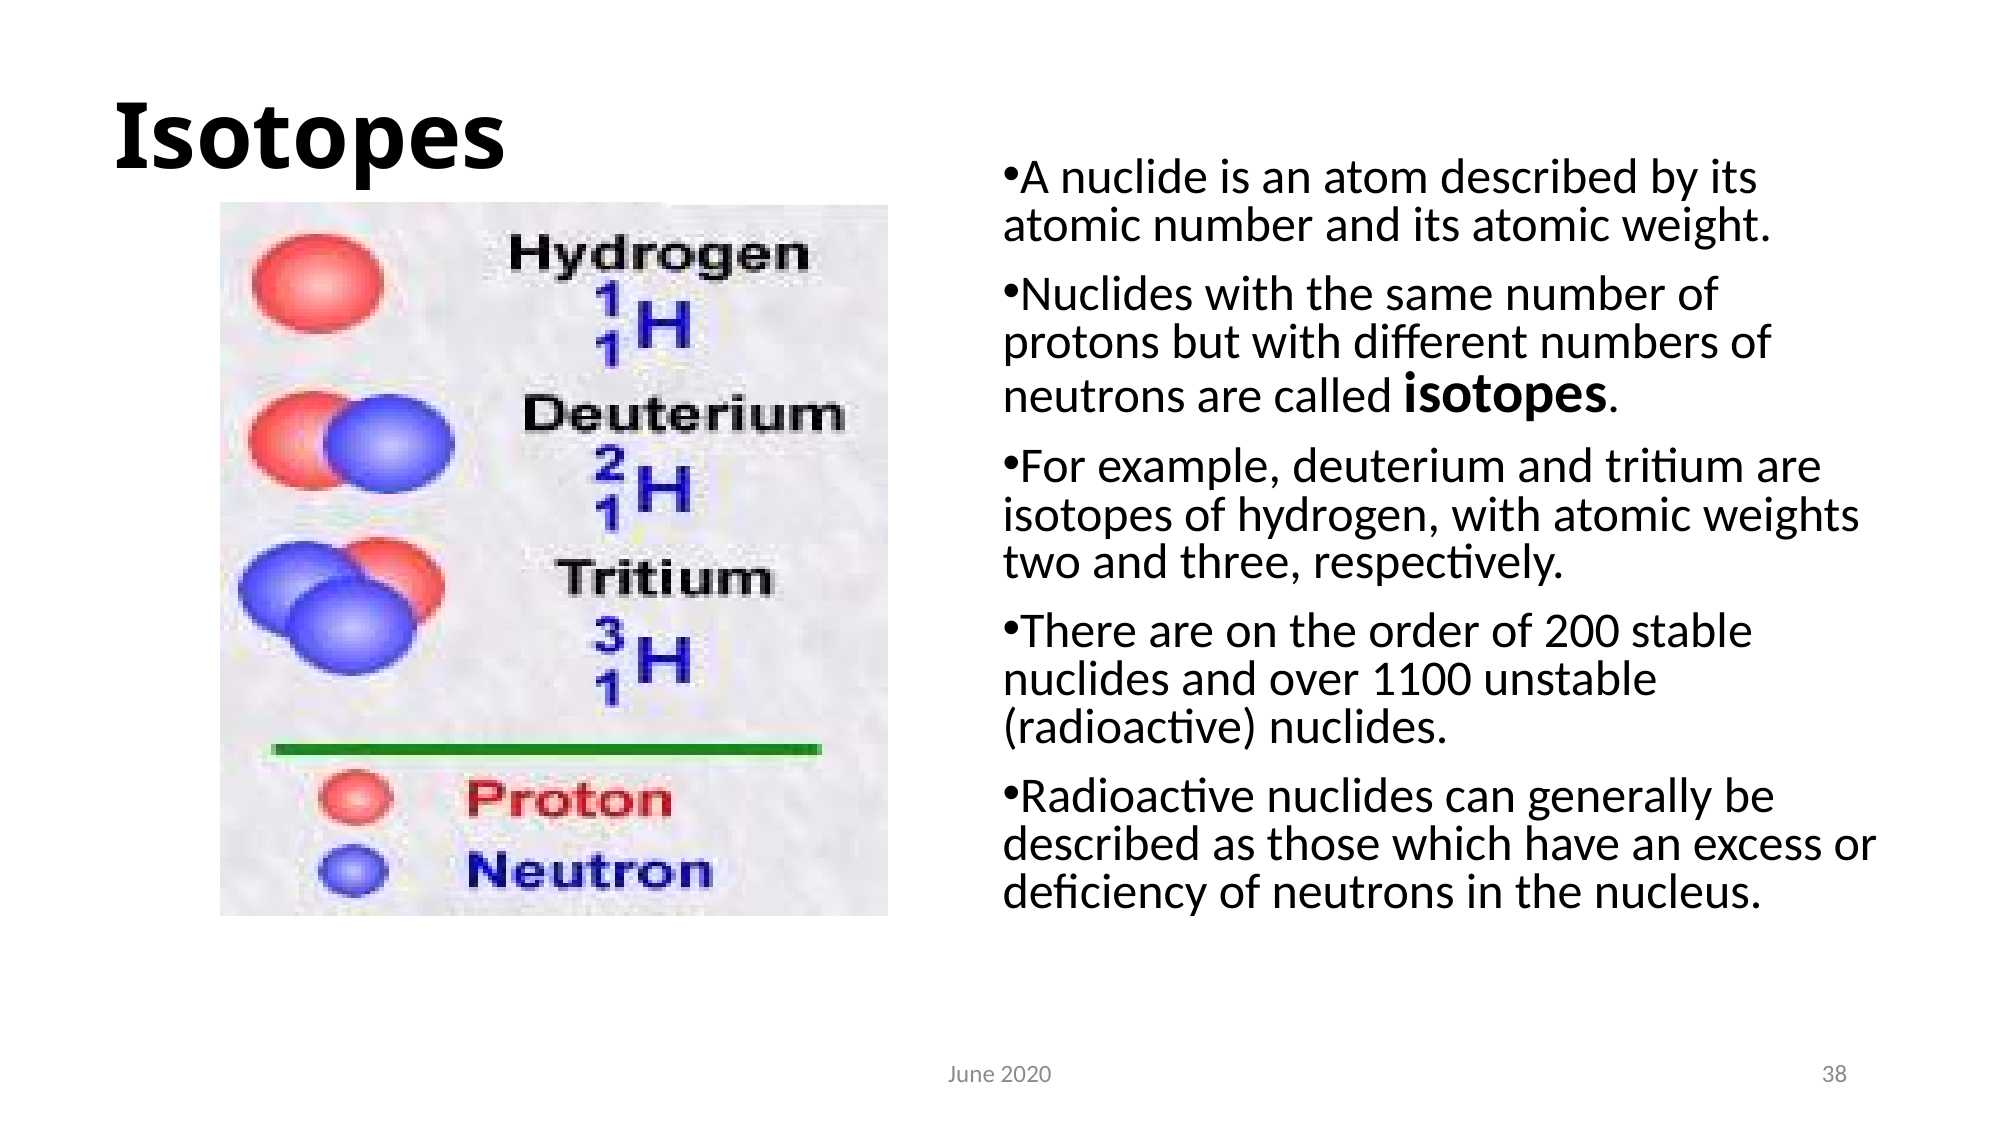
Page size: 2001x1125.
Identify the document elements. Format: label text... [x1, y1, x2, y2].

title Isotopes [99, 45, 1900, 233]
slide_number 38 [1412, 1042, 1863, 1103]
list A nuclide is an atom described by its atomic number and its atomic weight. Nuclides with the same number of protons but with different numbers of neutrons are called isotopes. For example, deuterium and tritium are isotopes of hydrogen, with atomic weights two and three, respectively. There are on the order of 200 stable nuclides and over 1100 unstable (radioactive) nuclides. Radioactive nuclides can generally be described as those which have an excess or deficiency of neutrons in the nucleus. [987, 147, 1900, 963]
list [220, 202, 888, 916]
footer June 2020 [662, 1042, 1338, 1103]
